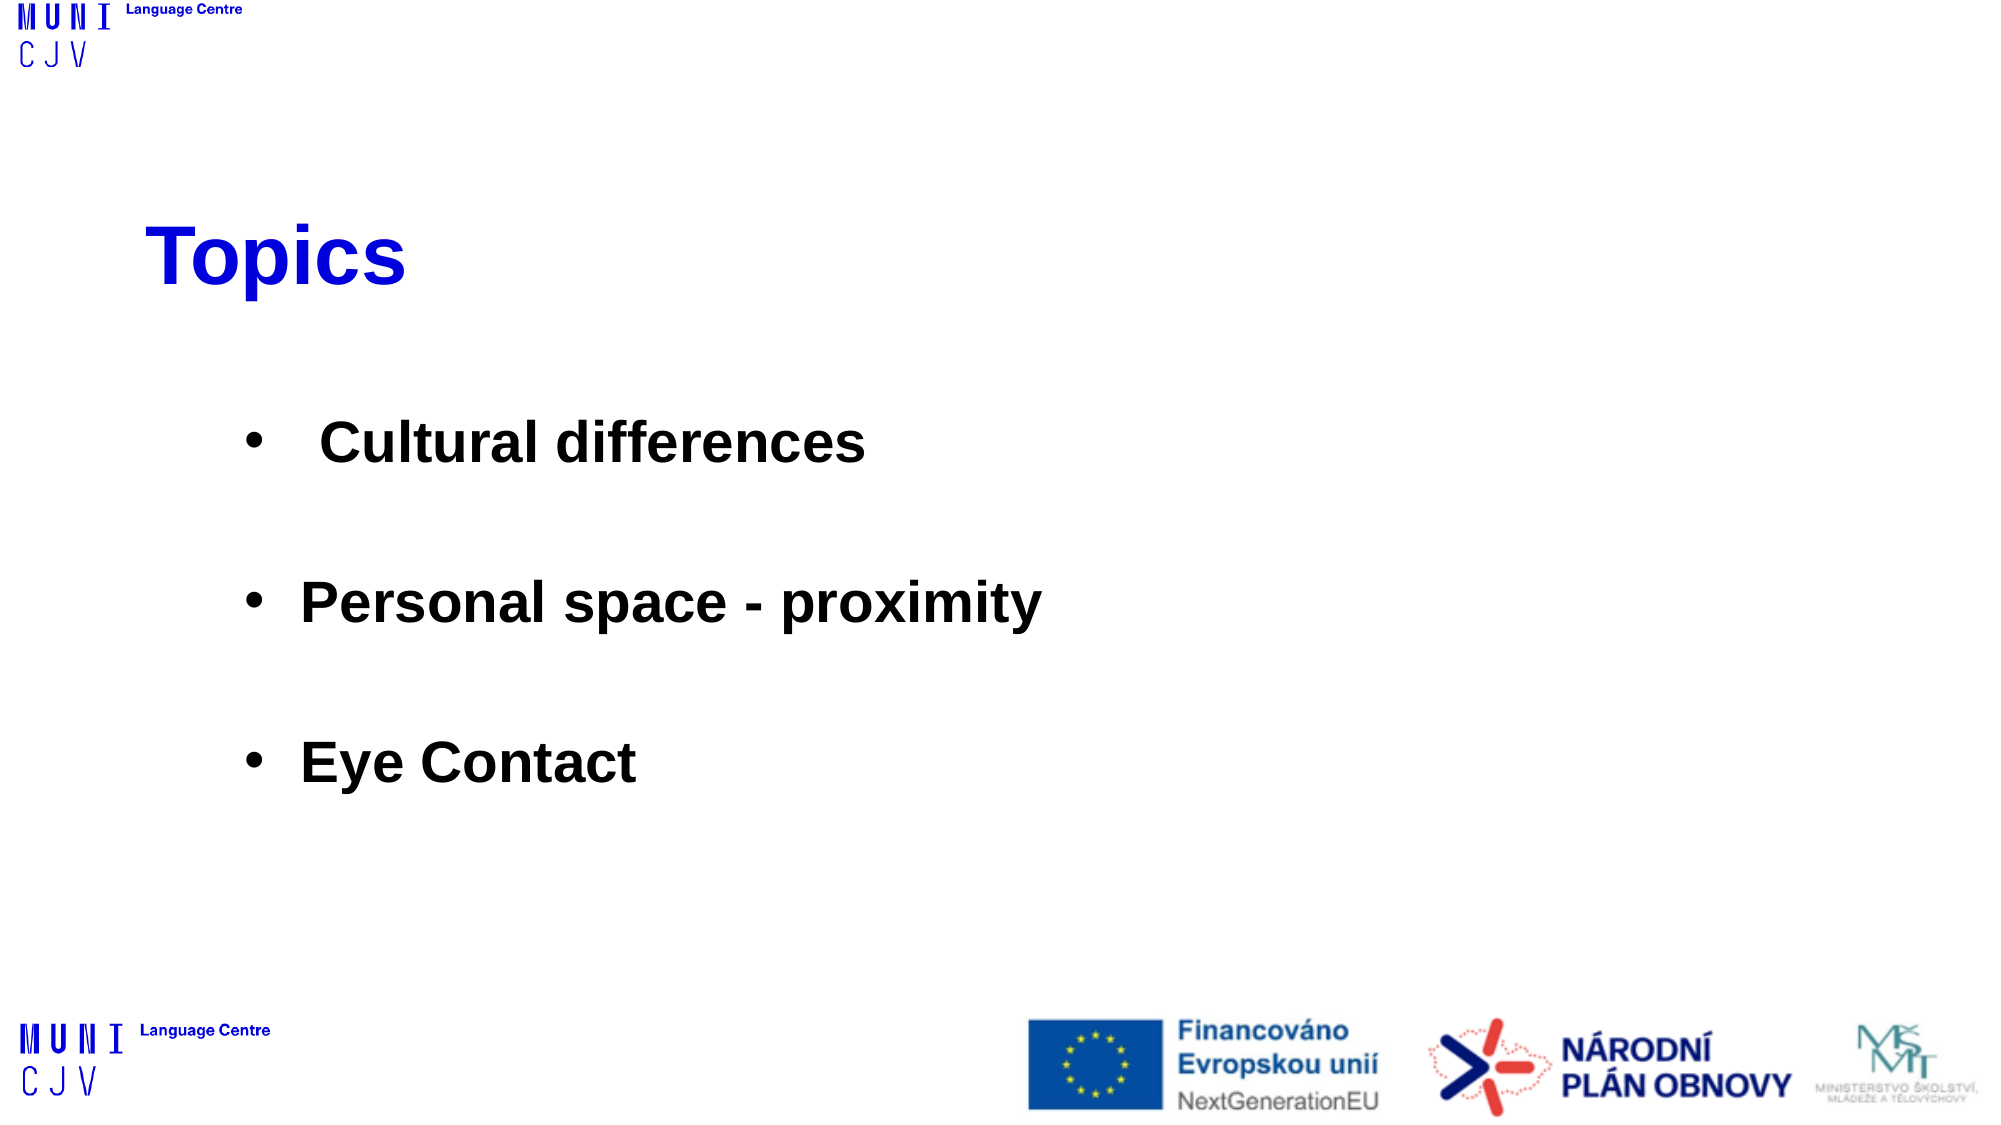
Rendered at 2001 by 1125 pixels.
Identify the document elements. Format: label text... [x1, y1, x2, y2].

picture [0, 1010, 292, 1112]
title Topics [130, 144, 1706, 359]
list Cultural differences Personal space - proximity Eye Contact [220, 396, 1086, 950]
picture [1012, 1001, 2000, 1125]
picture [0, 0, 262, 82]
